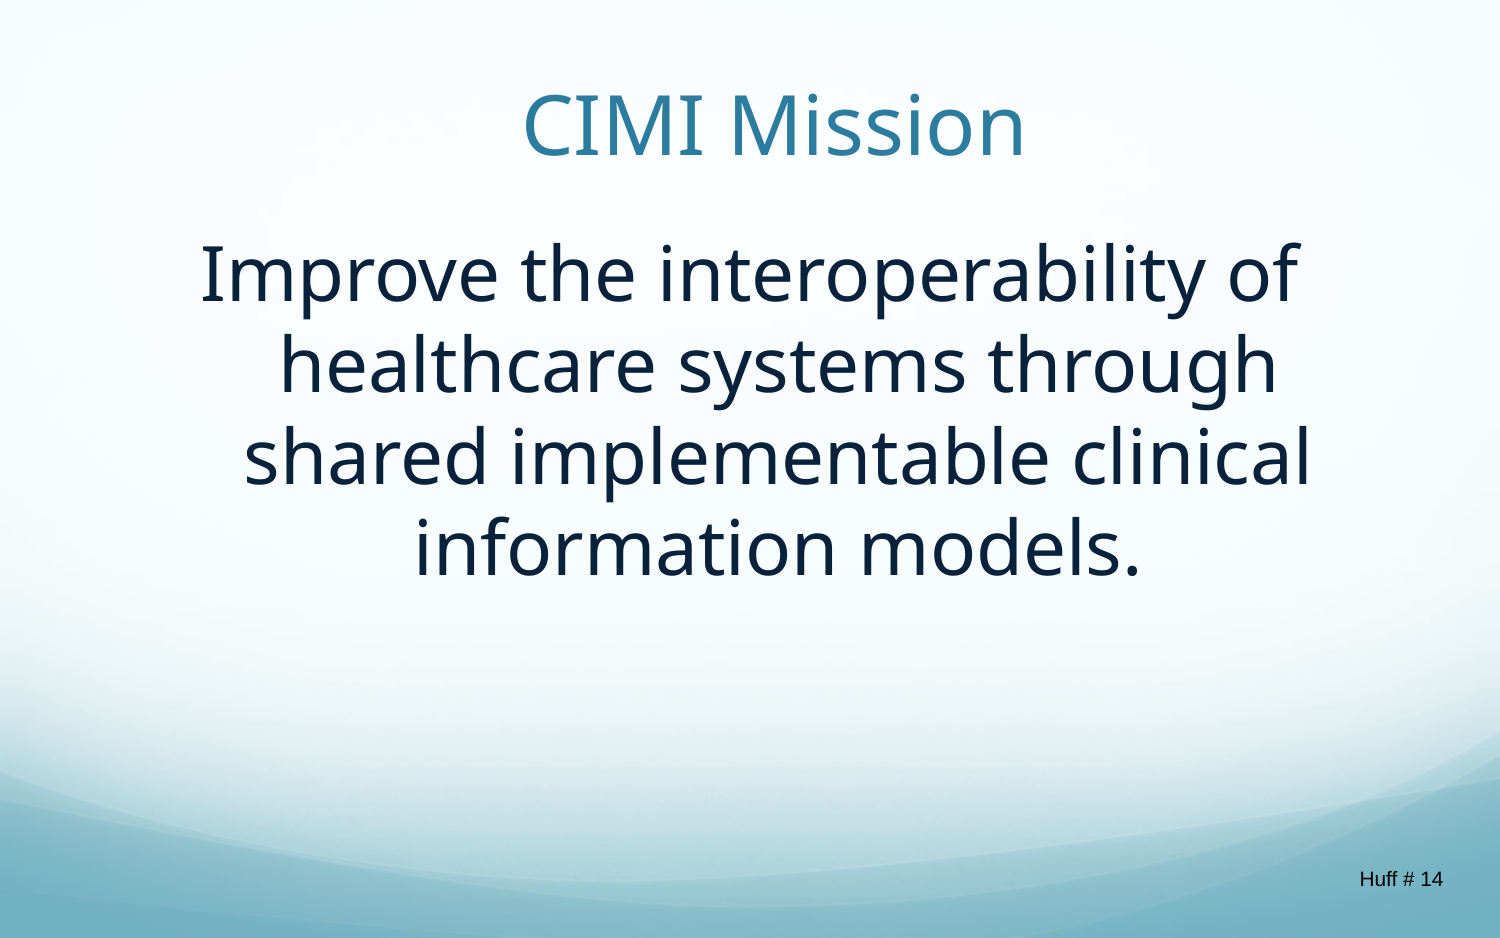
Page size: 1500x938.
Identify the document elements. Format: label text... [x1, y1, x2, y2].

list Improve the interoperability of healthcare systems through shared implementable clinical information models. [90, 218, 1410, 813]
slide_number Huff # 14 [1295, 857, 1459, 908]
title CIMI Mission [90, 70, 1460, 174]
